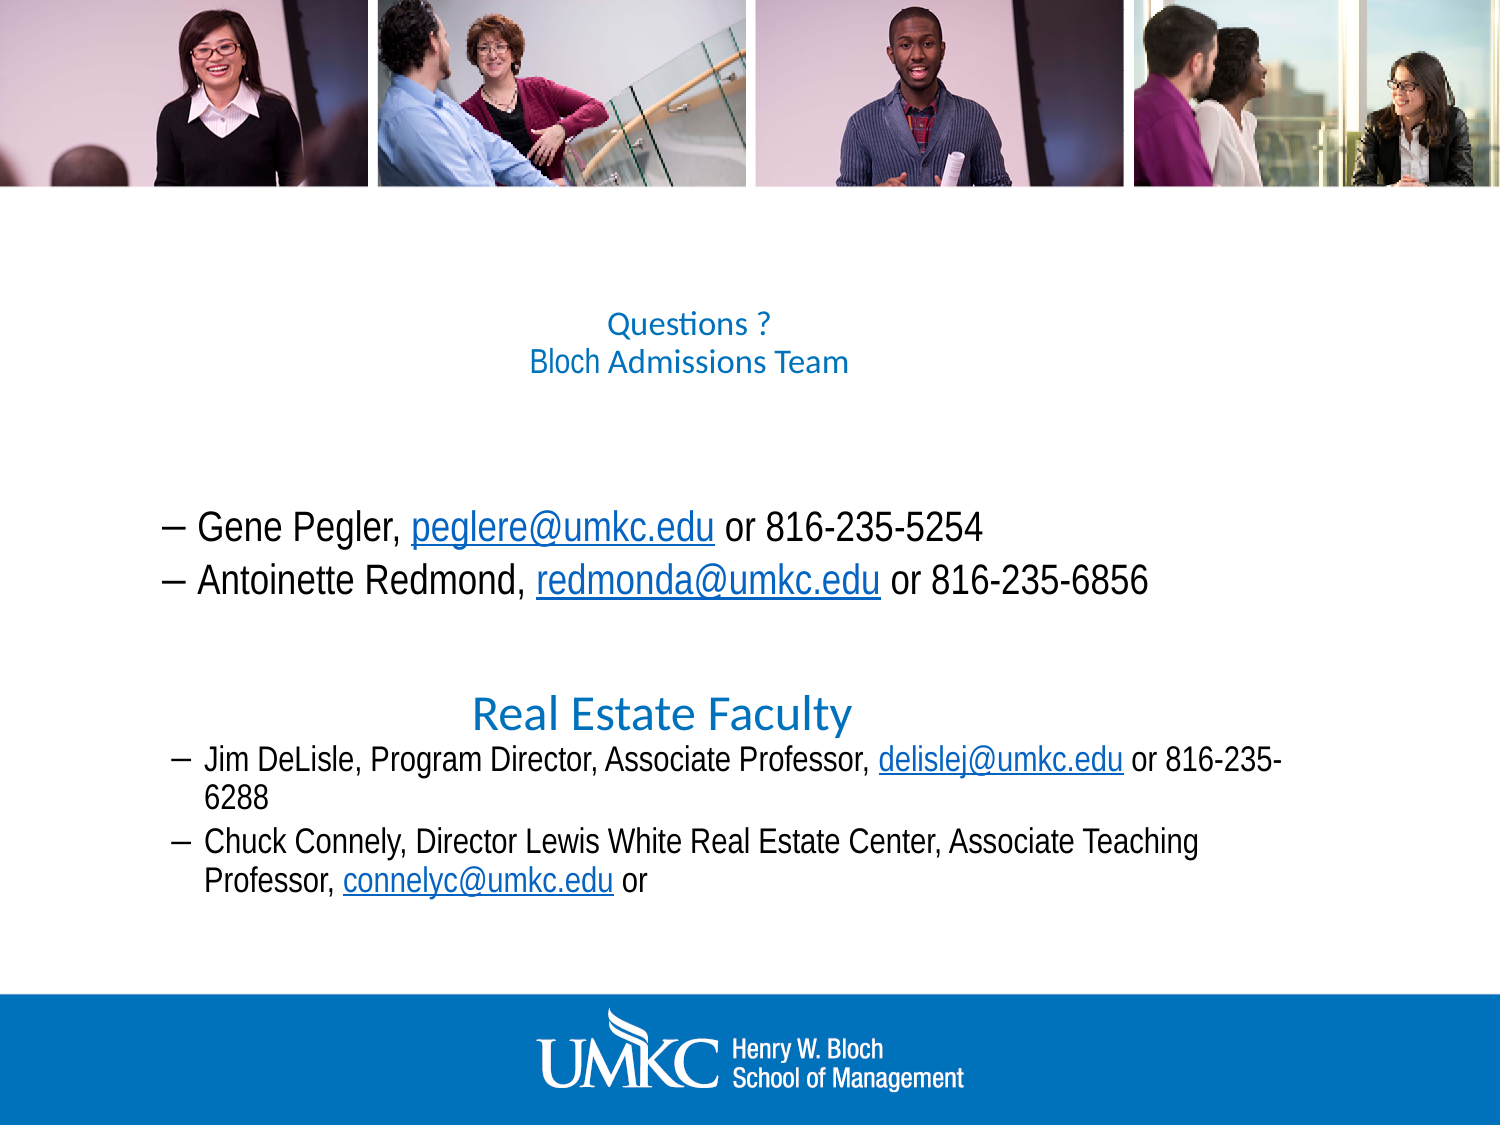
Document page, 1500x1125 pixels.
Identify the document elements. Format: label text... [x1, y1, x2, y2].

picture [0, 0, 1500, 1125]
list Gene Pegler, peglere@umkc.edu or 816-235-5254 Antoinette Redmond, redmonda@umkc.edu or 816-235-6856 [76, 438, 1337, 614]
text_box Jim DeLisle, Program Director, Associate Professor, delislej@umkc.edu or 816-235-6288 Chuck Connely, Director Lewis White Real Estate Center, Associate Teaching Professor, connelyc@umkc.edu or [91, 733, 1351, 908]
text_box Real Estate Faculty [15, 623, 1310, 810]
title Questions ? Bloch Admissions Team [42, 252, 1337, 439]
